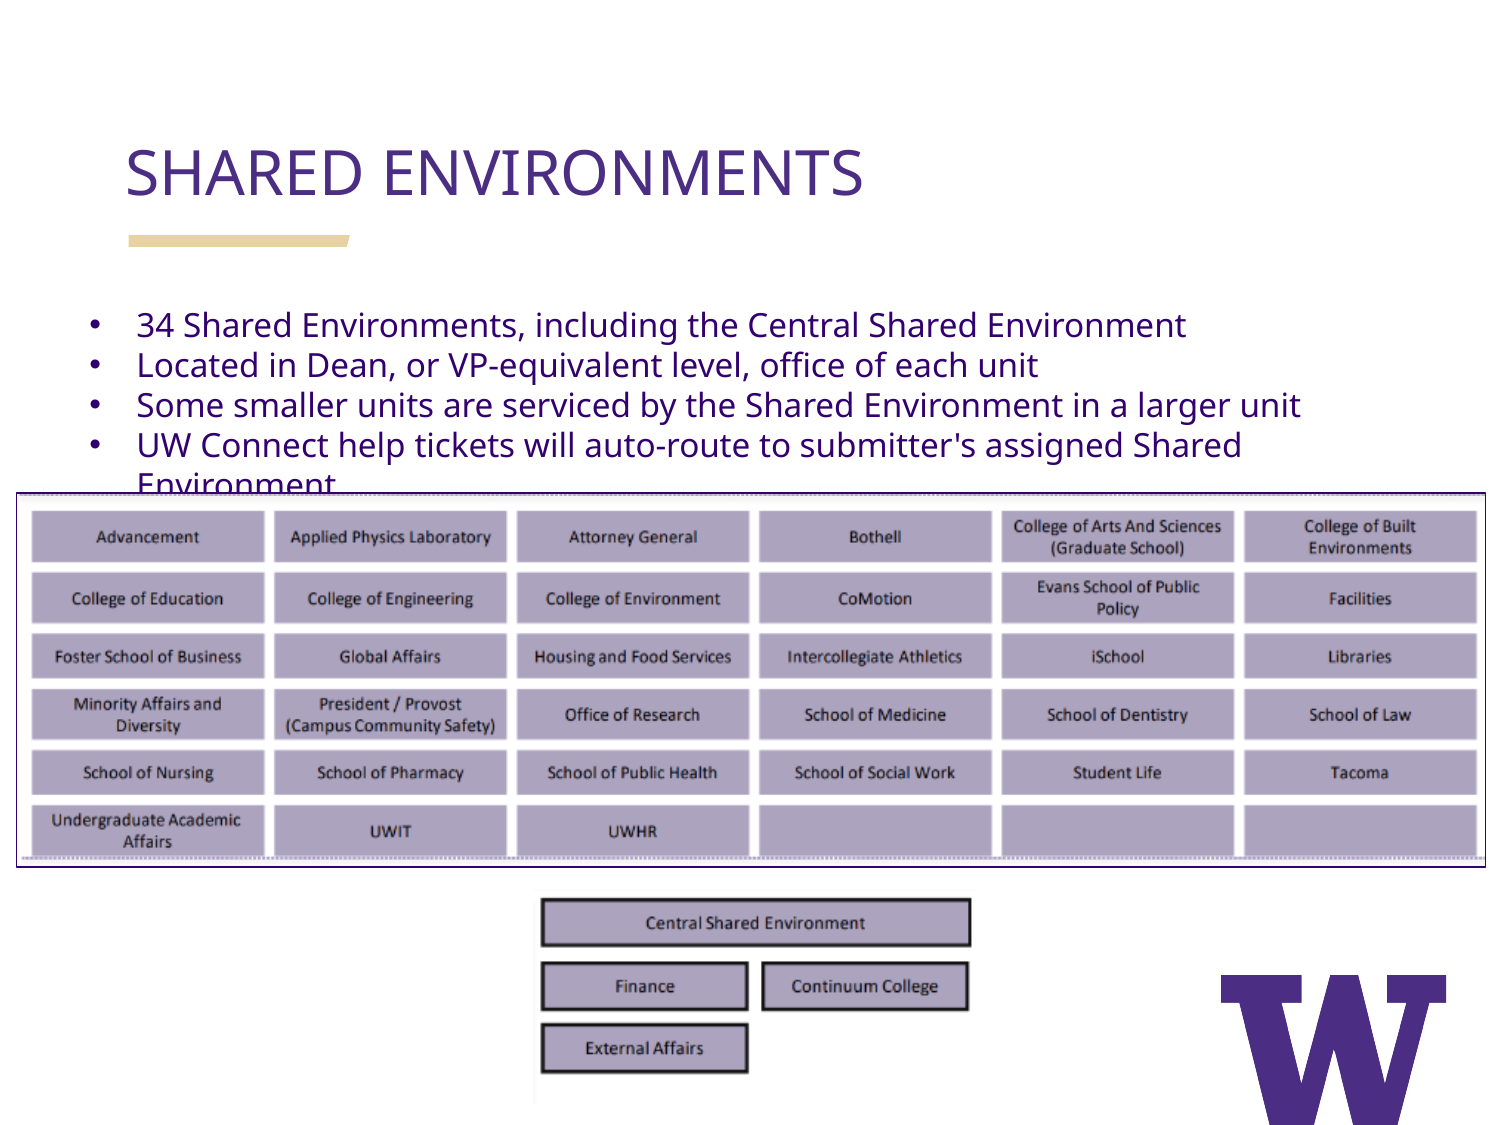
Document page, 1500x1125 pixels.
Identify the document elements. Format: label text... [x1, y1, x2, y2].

list SHARED ENVIRONMENTS [110, 120, 1453, 224]
text_box 34 Shared Environments, including the Central Shared Environment Located in Dean, or VP-equivalent level, office of each unit Some smaller units are serviced by the Shared Environment in a larger unit UW Connect help tickets will auto-route to submitter's assigned Shared Environment [74, 296, 1463, 492]
picture [128, 235, 350, 247]
picture [533, 889, 985, 1105]
picture [1221, 975, 1447, 1125]
picture [16, 493, 1485, 867]
